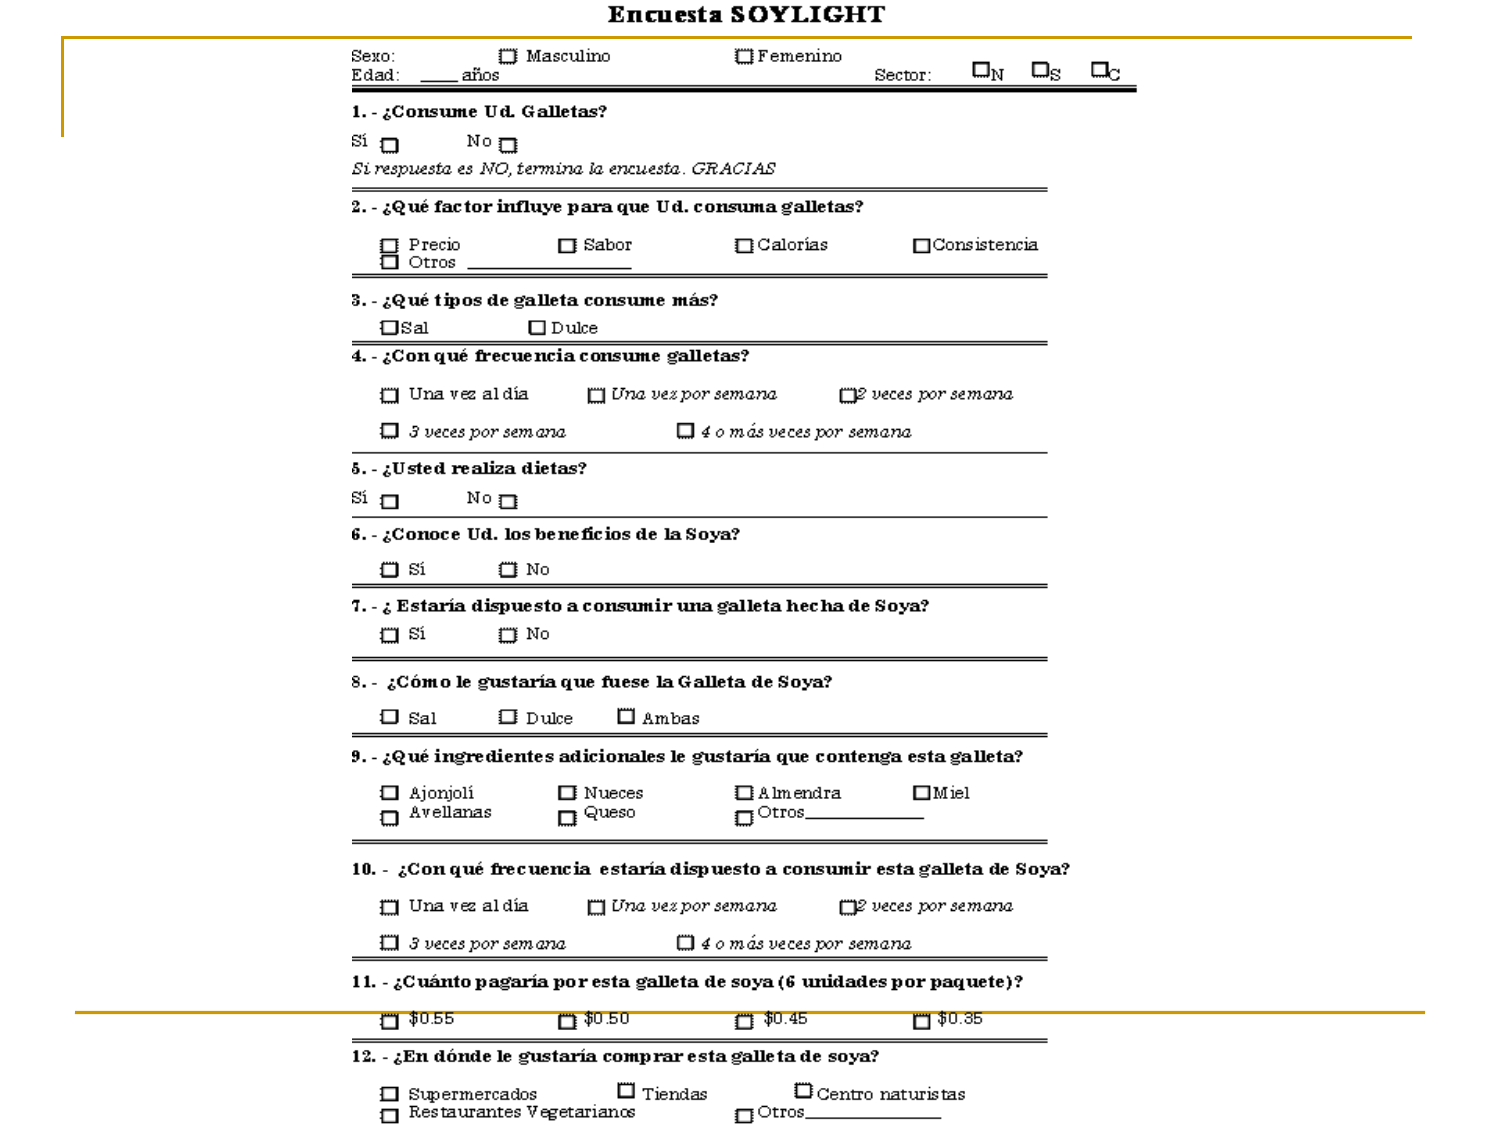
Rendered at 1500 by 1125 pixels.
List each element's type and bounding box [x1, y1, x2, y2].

picture [352, 0, 1148, 1125]
